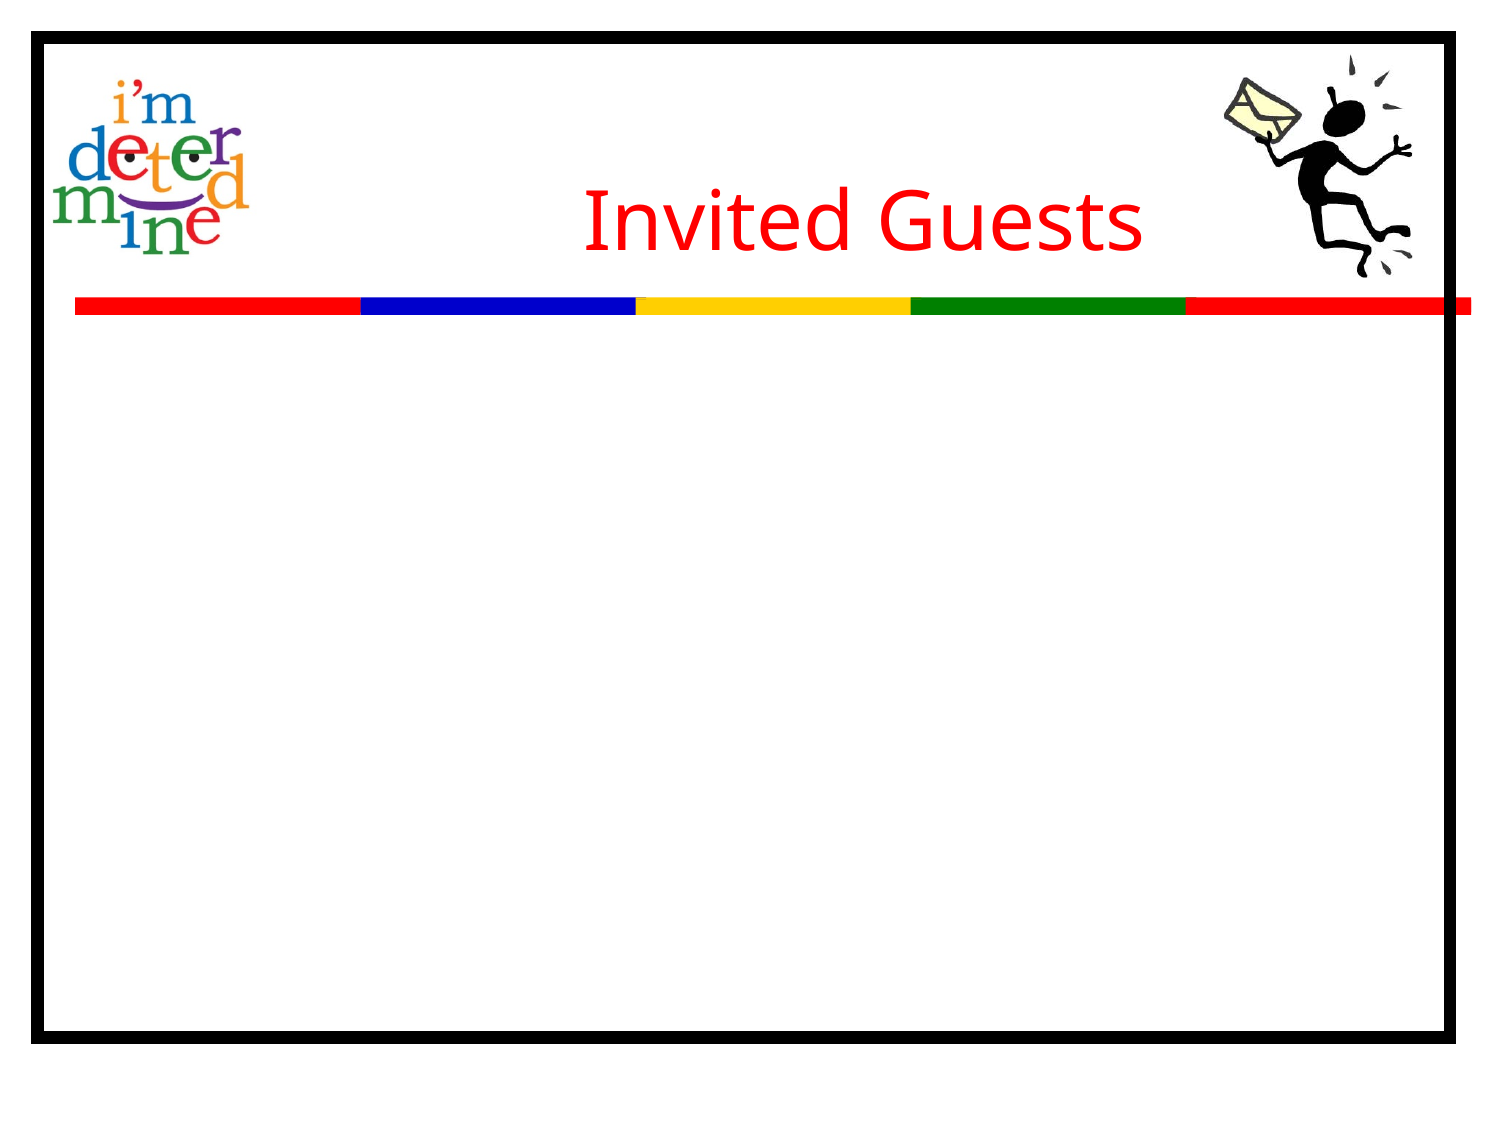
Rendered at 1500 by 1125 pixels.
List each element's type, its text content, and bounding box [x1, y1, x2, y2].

text_box [37, 37, 1450, 1038]
picture [1222, 53, 1413, 278]
title Invited Guests [262, 34, 1468, 276]
